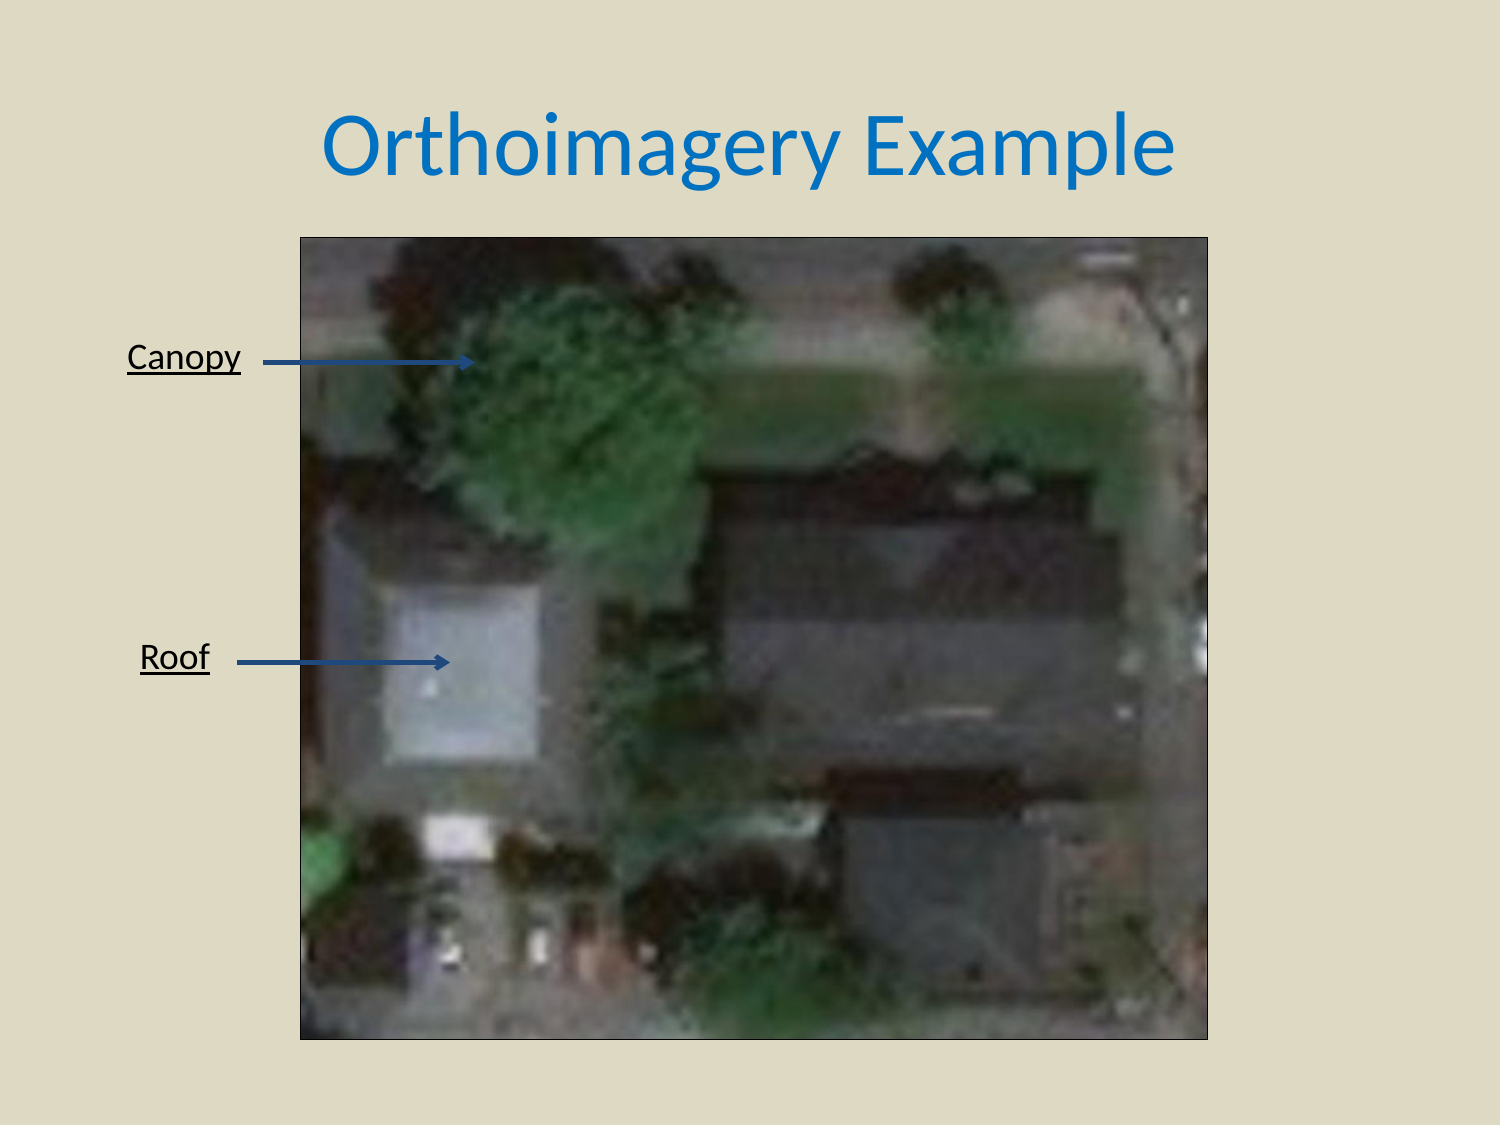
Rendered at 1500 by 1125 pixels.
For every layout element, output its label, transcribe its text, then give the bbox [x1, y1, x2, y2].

title Orthoimagery Example [75, 45, 1425, 233]
text_box Canopy [112, 324, 259, 385]
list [299, 237, 1209, 1040]
text_box Roof [124, 624, 227, 685]
